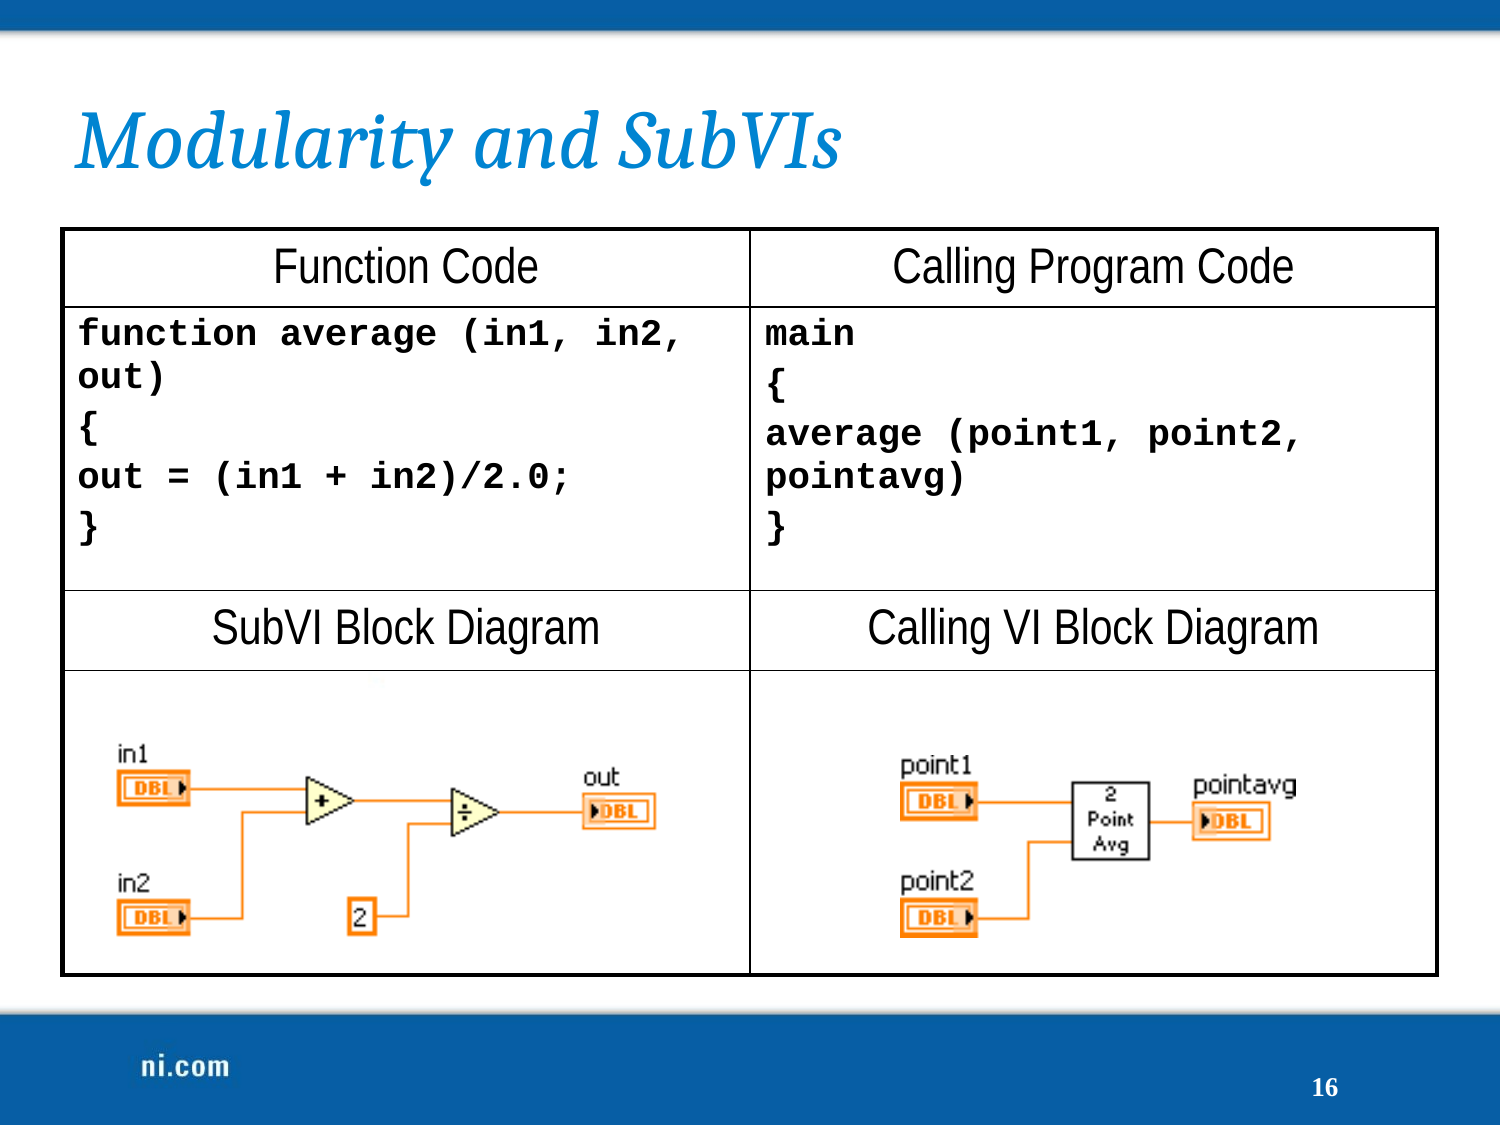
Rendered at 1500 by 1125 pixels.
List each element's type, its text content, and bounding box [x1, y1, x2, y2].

slide_number 16 [1149, 1071, 1500, 1125]
picture [0, 0, 1500, 1125]
table_header Function Code [65, 231, 749, 306]
table_cell [751, 671, 1435, 973]
title Modularity and SubVIs [74, 44, 1425, 233]
table_cell SubVI Block Diagram [65, 591, 749, 670]
table_cell main { average (point1, point2, pointavg) } [751, 308, 1435, 590]
table_cell Calling VI Block Diagram [751, 591, 1435, 670]
table_cell [65, 671, 749, 973]
table_header Calling Program Code [751, 231, 1435, 306]
table_cell function average (in1, in2, out) { out = (in1 + in2)/2.0; } [65, 308, 749, 590]
